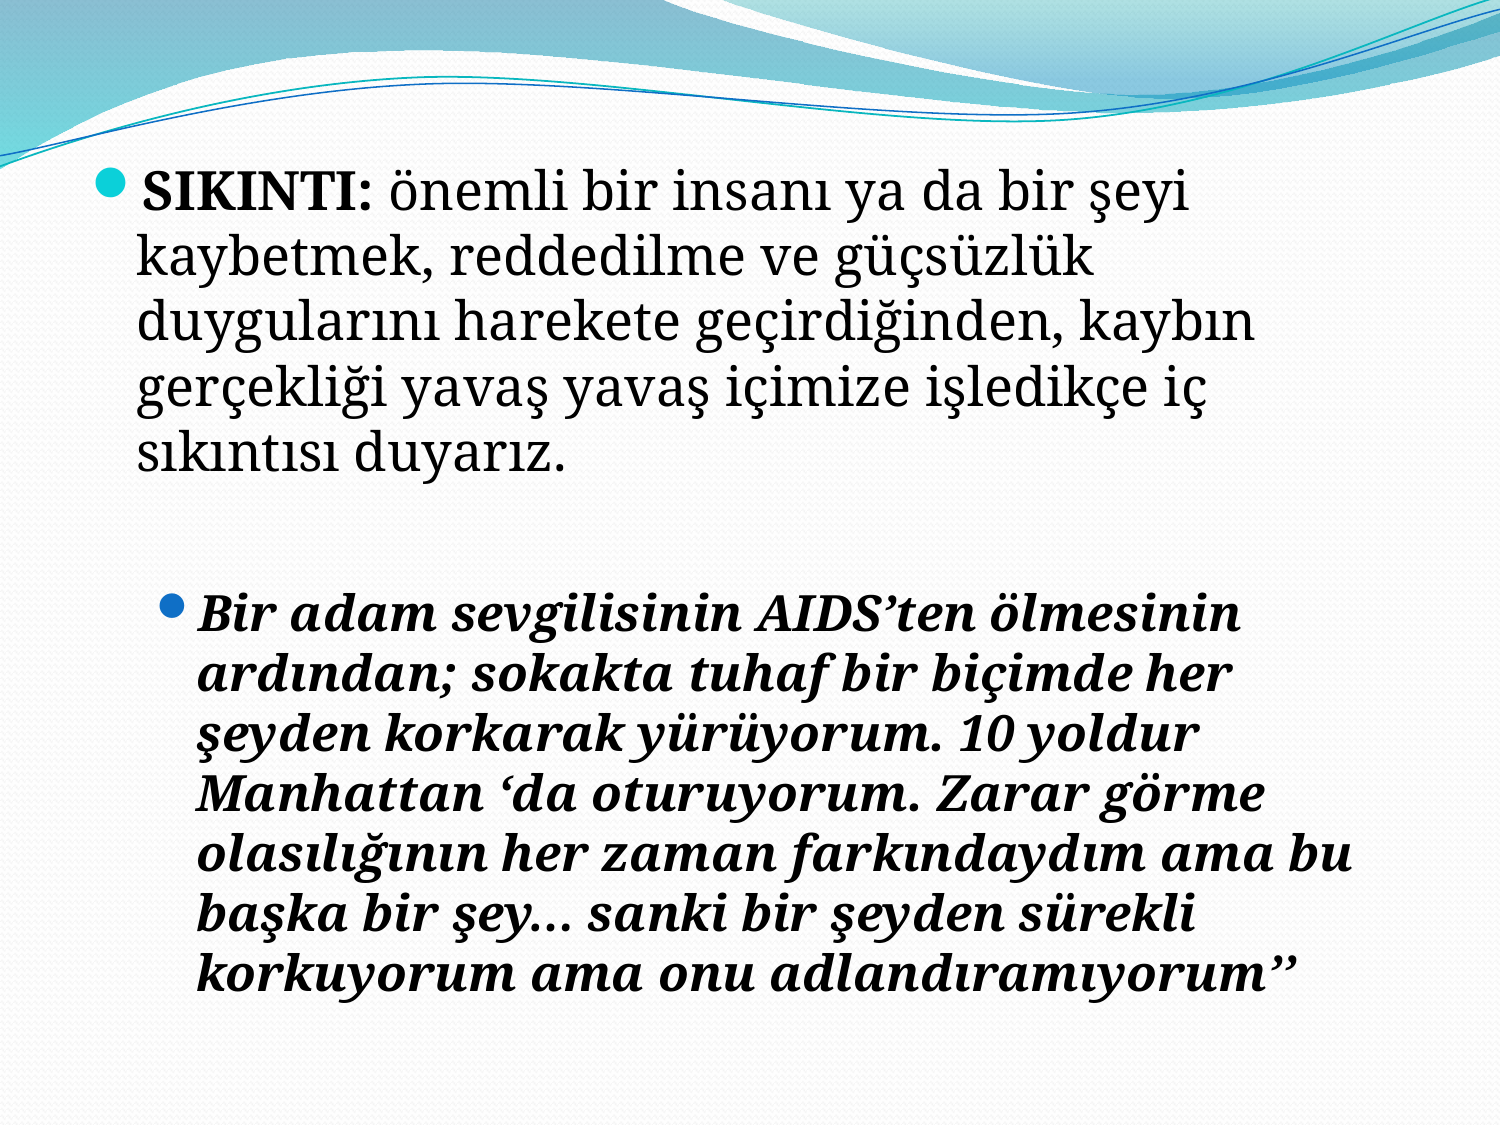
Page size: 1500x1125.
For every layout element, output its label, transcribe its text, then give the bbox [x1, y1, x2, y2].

list SIKINTI: önemli bir insanı ya da bir şeyi kaybetmek, reddedilme ve güçsüzlük duygularını harekete geçirdiğinden, kaybın gerçekliği yavaş yavaş içimize işledikçe iç sıkıntısı duyarız. Bir adam sevgilisinin AIDS’ten ölmesinin ardından; sokakta tuhaf bir biçimde her şeyden korkarak yürüyorum. 10 yoldur Manhattan ‘da oturuyorum. Zarar görme olasılığının her zaman farkındaydım ama bu başka bir şey… sanki bir şeyden sürekli korkuyorum ama onu adlandıramıyorum’’ [76, 149, 1425, 1038]
